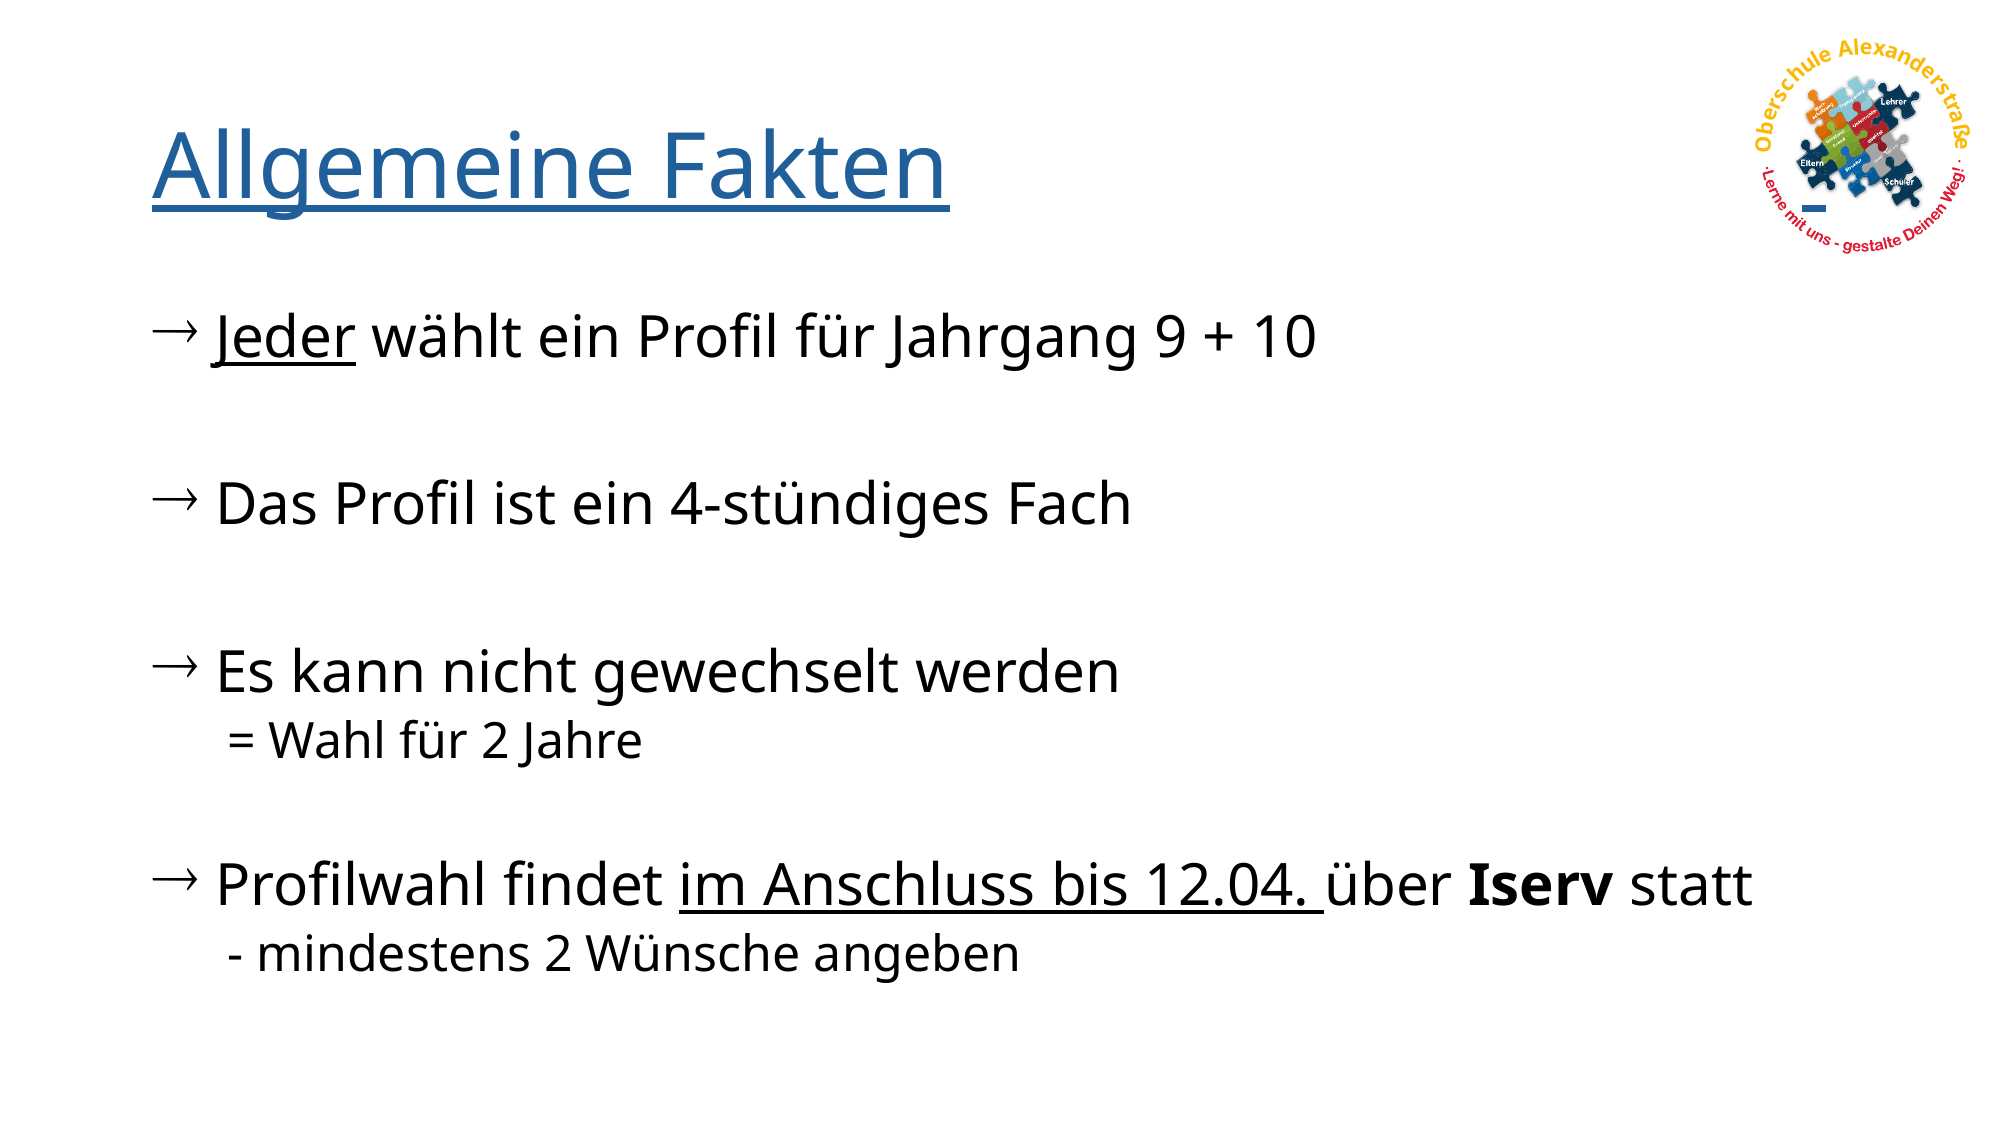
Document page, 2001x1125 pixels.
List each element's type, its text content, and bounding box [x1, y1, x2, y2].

title Allgemeine Fakten [137, 59, 1863, 278]
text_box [1753, 37, 1972, 256]
list Jeder wählt ein Profil für Jahrgang 9 + 10 Das Profil ist ein 4-stündiges Fach Es kann nicht gewechselt werden = Wahl für 2 Jahre Profilwahl findet im Anschluss bis 12.04. über Iserv statt - mindestens 2 Wünsche angeben [137, 299, 1863, 1014]
